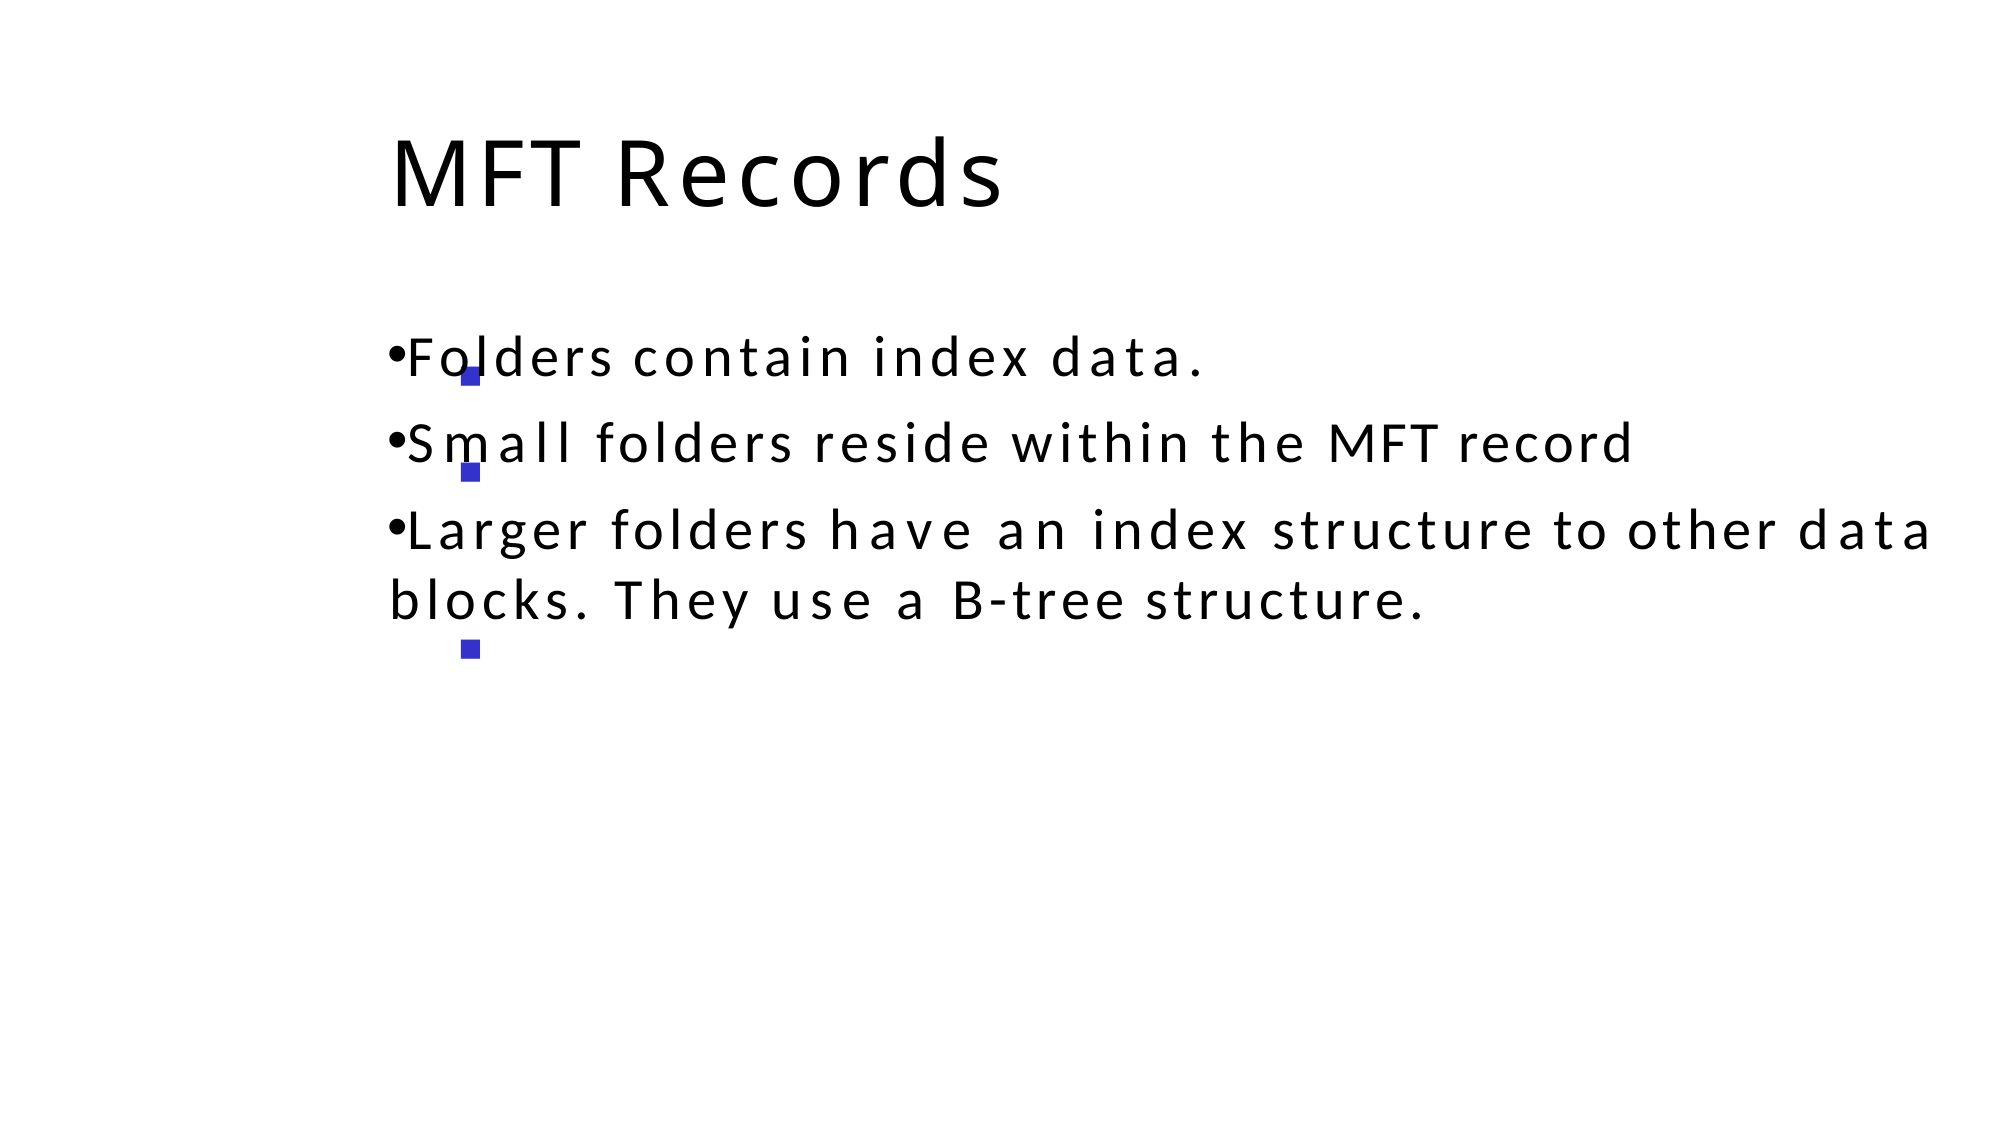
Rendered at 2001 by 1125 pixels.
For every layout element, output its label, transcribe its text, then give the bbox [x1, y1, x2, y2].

text_box ■ [456, 619, 492, 670]
list Folders contain index data. Small folders reside within the MFT record Larger folders have an index structure to other data blocks. They use a B-tree structure. [387, 299, 2000, 956]
text_box ■ [456, 442, 492, 493]
title MFT Records [387, 73, 2000, 264]
